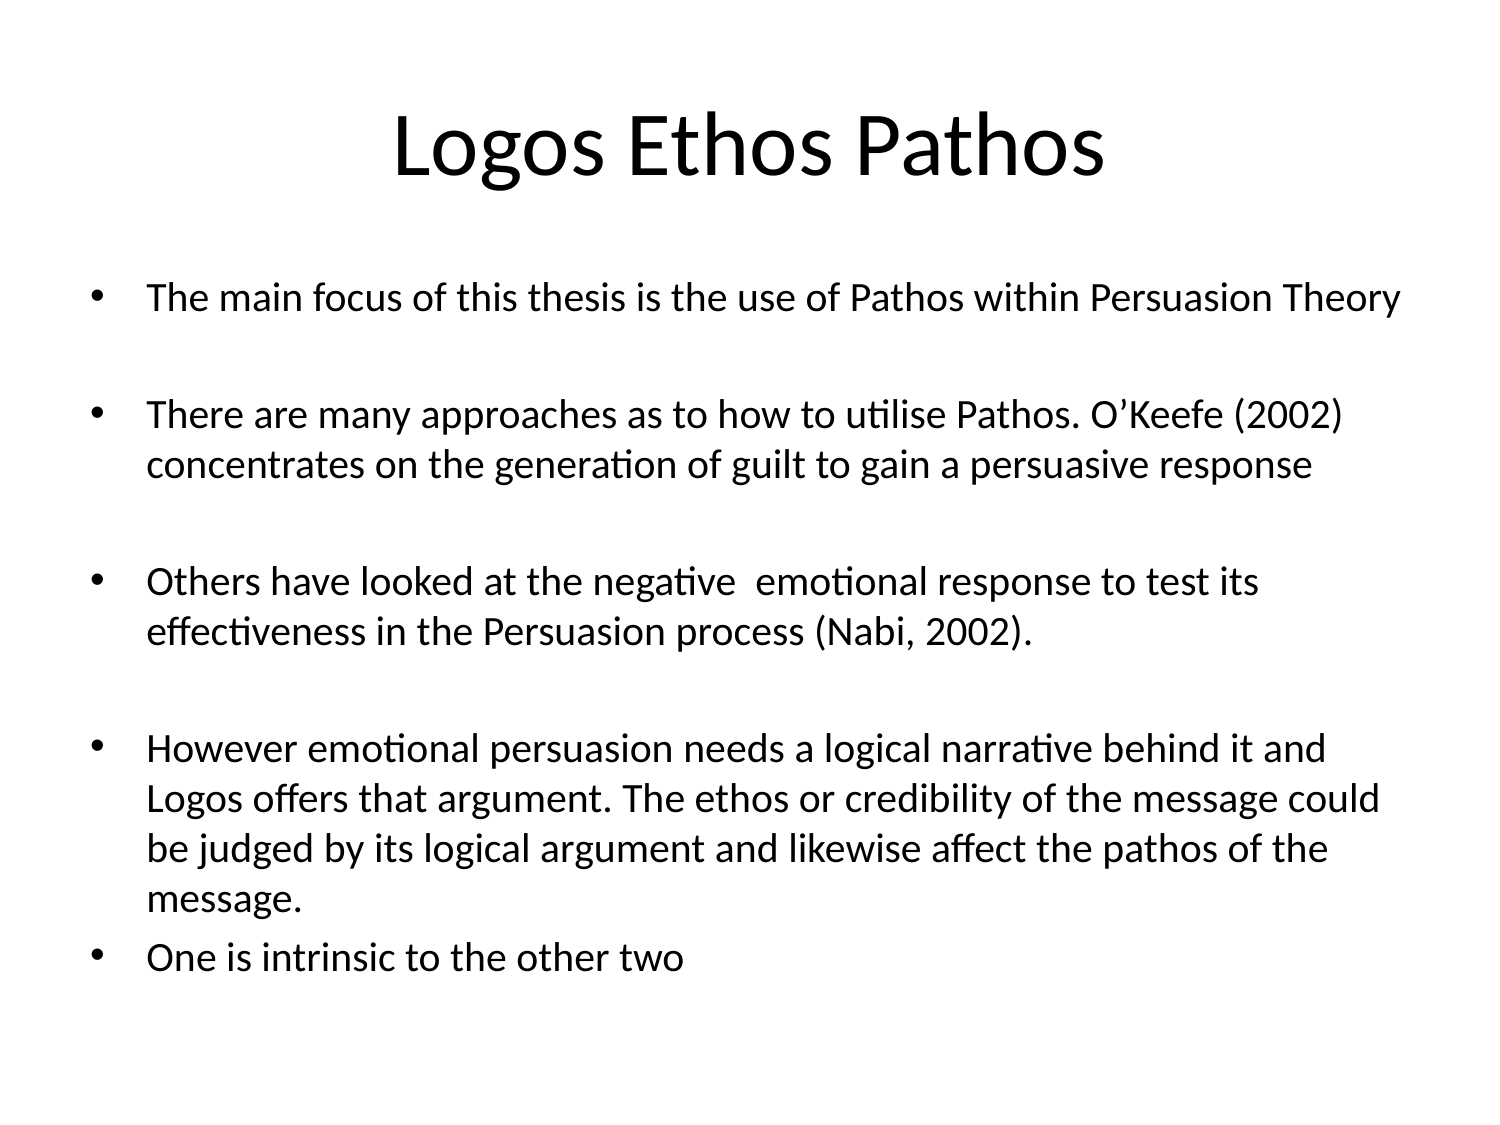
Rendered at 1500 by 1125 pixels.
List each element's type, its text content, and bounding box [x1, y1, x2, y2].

title Logos Ethos Pathos [75, 45, 1425, 233]
list The main focus of this thesis is the use of Pathos within Persuasion Theory There are many approaches as to how to utilise Pathos. O’Keefe (2002) concentrates on the generation of guilt to gain a persuasive response Others have looked at the negative emotional response to test its effectiveness in the Persuasion process (Nabi, 2002). However emotional persuasion needs a logical narrative behind it and Logos offers that argument. The ethos or credibility of the message could be judged by its logical argument and likewise affect the pathos of the message. One is intrinsic to the other two [75, 262, 1425, 1005]
